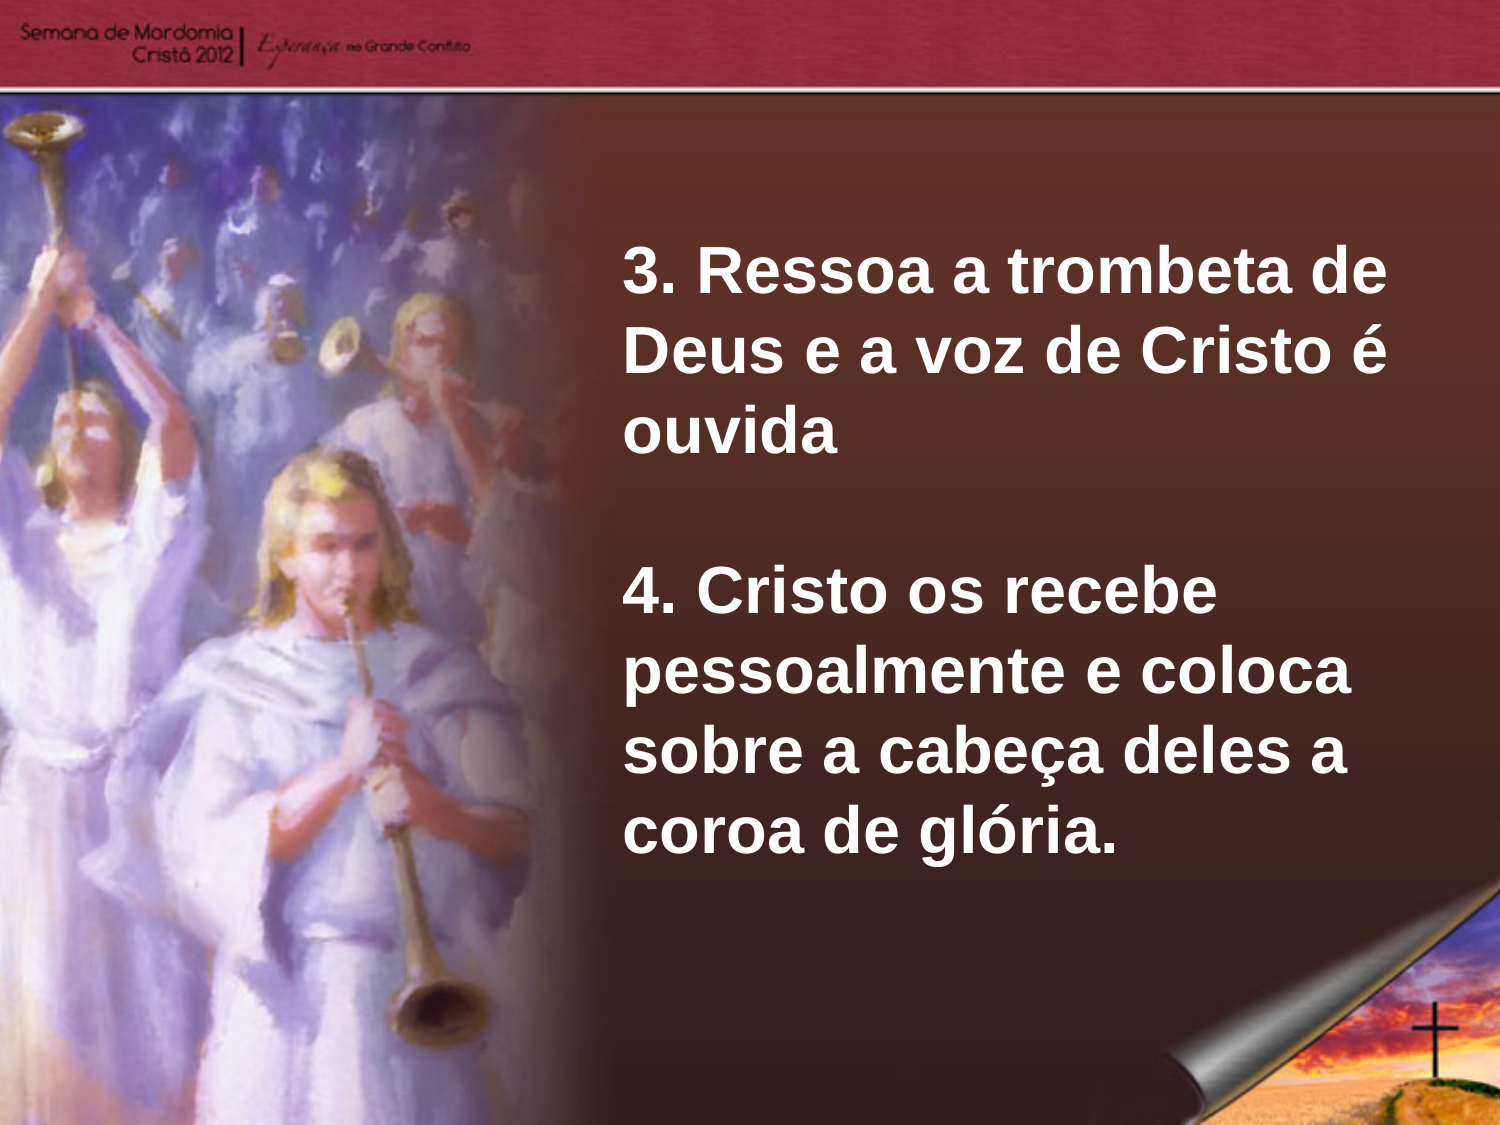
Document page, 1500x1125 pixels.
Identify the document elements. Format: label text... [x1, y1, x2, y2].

picture [0, 0, 1500, 1125]
text_box 3. Ressoa a trombeta de Deus e a voz de Cristo é ouvida 4. Cristo os recebe pessoalmente e coloca sobre a cabeça deles a coroa de glória. [608, 219, 1424, 875]
